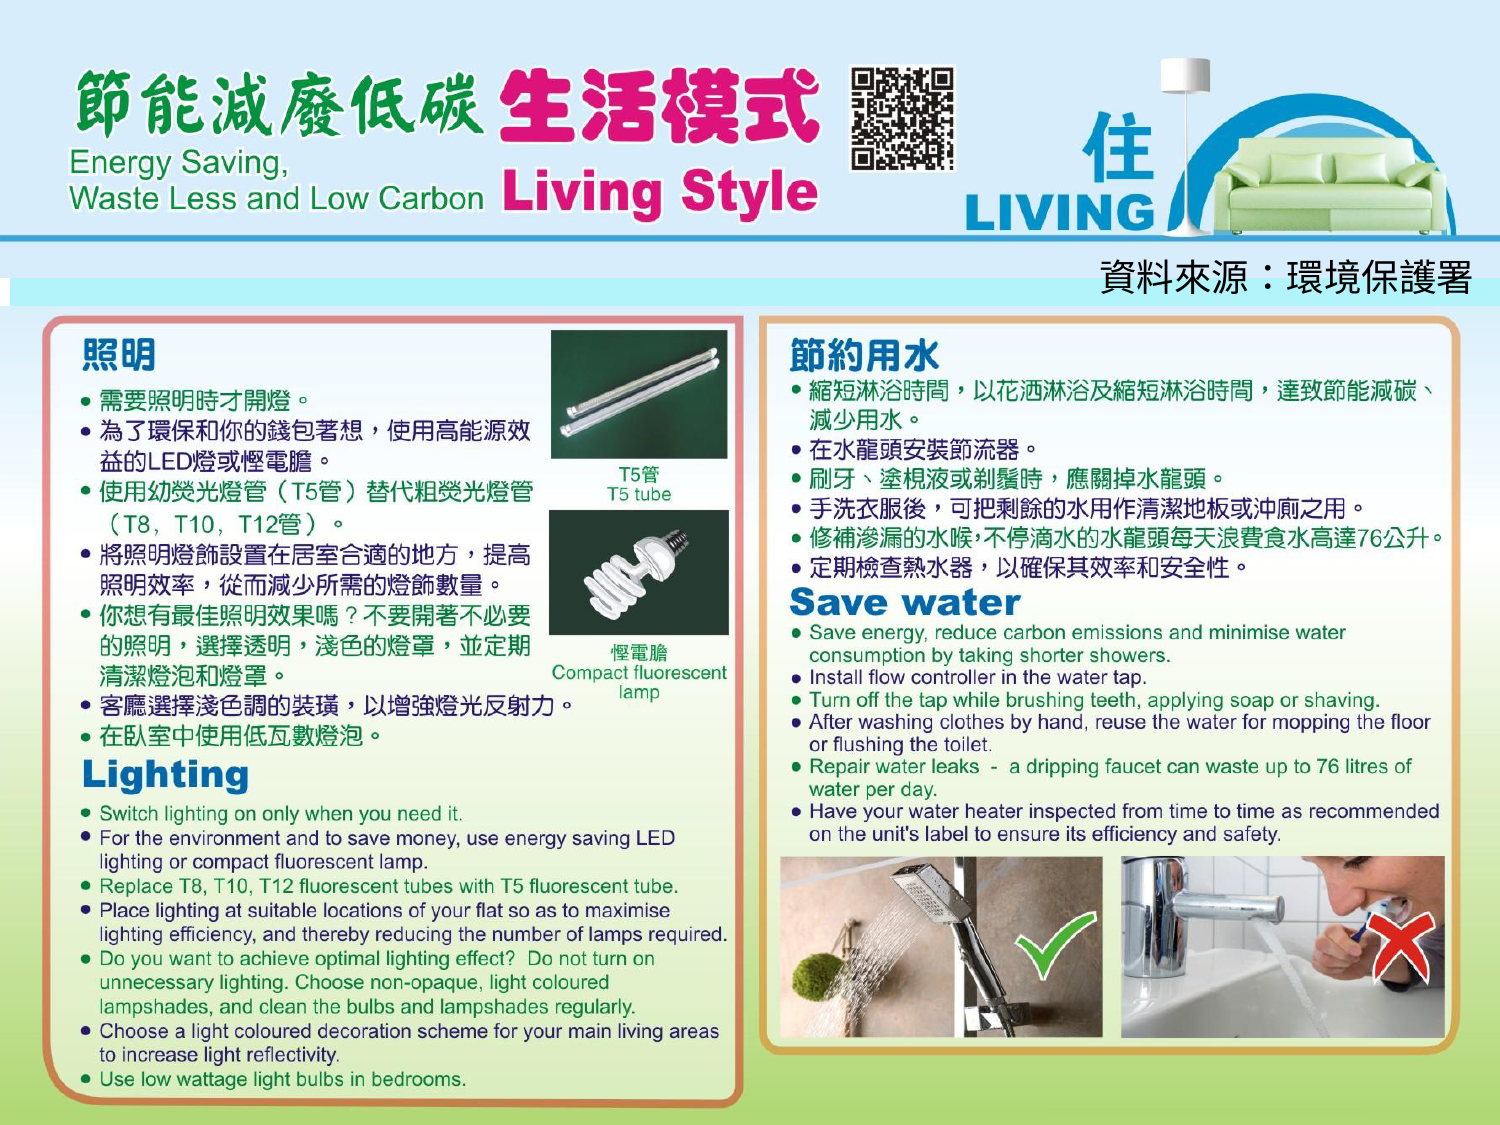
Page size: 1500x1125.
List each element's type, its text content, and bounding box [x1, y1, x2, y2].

text_box 資料來源：環境保護署 [1084, 278, 1498, 306]
picture [0, 0, 1500, 1125]
